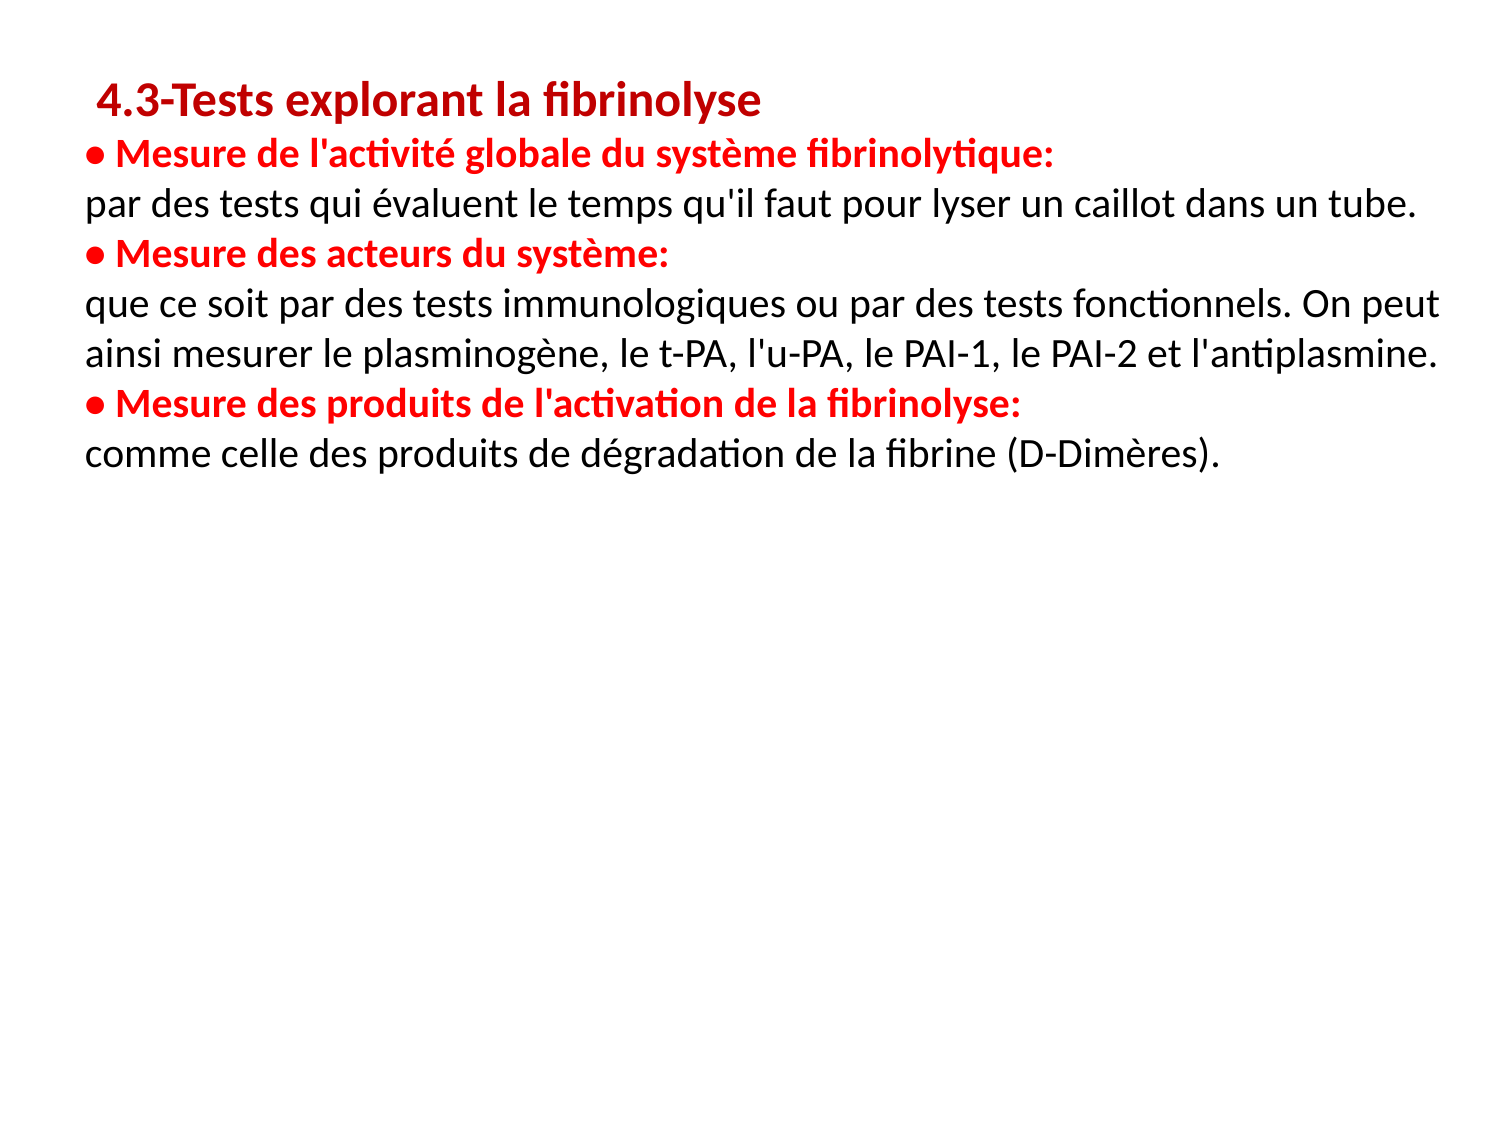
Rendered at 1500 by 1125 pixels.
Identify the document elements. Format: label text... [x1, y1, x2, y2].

text_box 4.3-Tests explorant la fibrinolyse • Mesure de l'activité globale du système fibrinolytique: par des tests qui évaluent le temps qu'il faut pour lyser un caillot dans un tube. • Mesure des acteurs du système: que ce soit par des tests immunologiques ou par des tests fonctionnels. On peut ainsi mesurer le plasminogène, le t-PA, l'u-PA, le PAI-1, le PAI-2 et l'antiplasmine. • Mesure des produits de l'activation de la fibrinolyse: comme celle des produits de dégradation de la fibrine (D-Dimères). [70, 58, 1465, 484]
